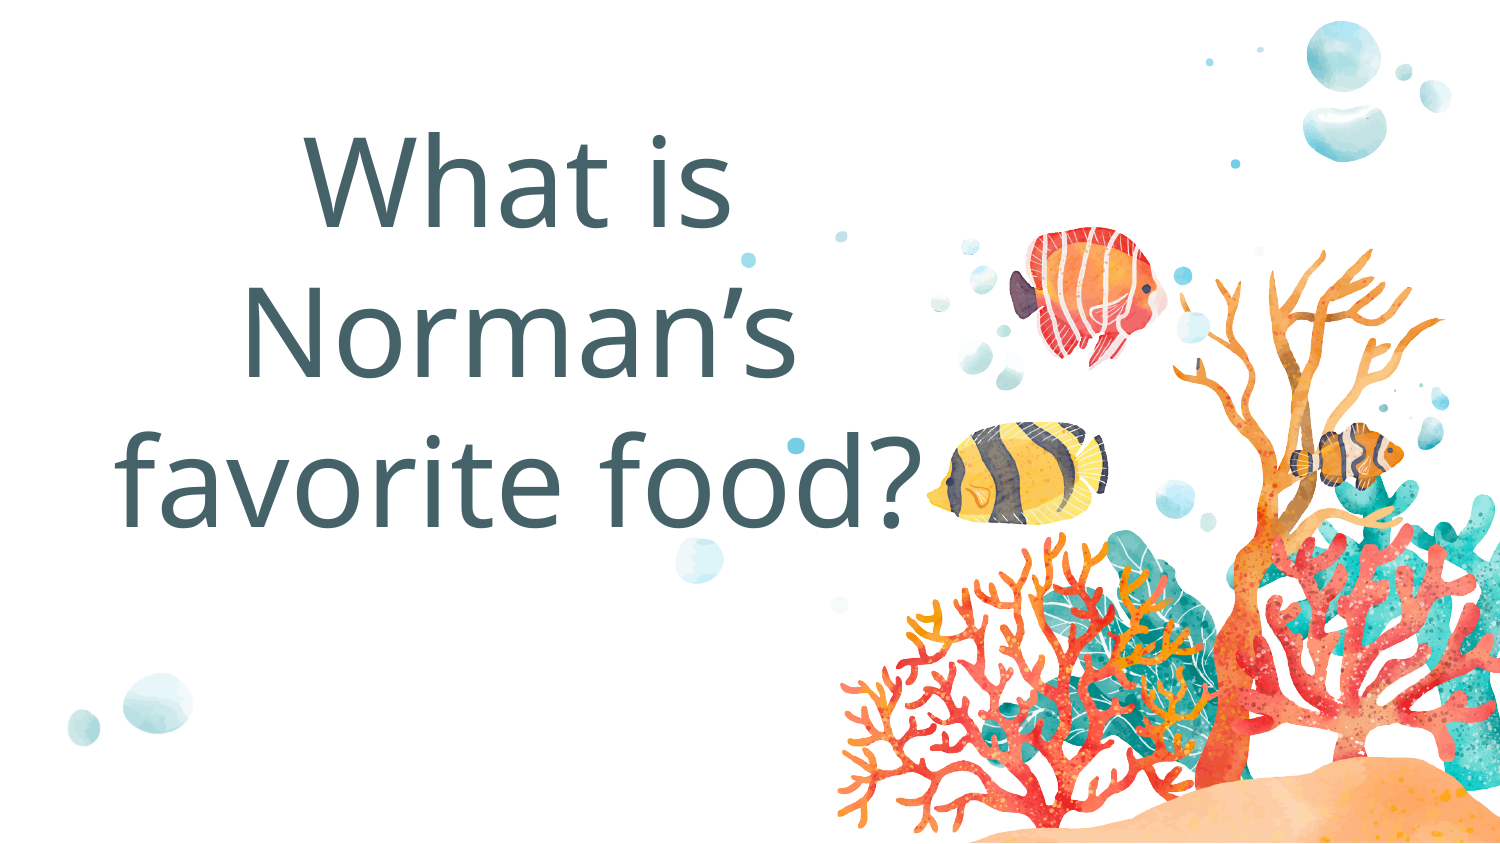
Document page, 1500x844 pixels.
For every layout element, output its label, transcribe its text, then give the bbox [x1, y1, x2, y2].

title What is Norman’s favorite food? [18, 56, 1021, 718]
picture [675, 20, 1500, 844]
picture [67, 673, 193, 747]
